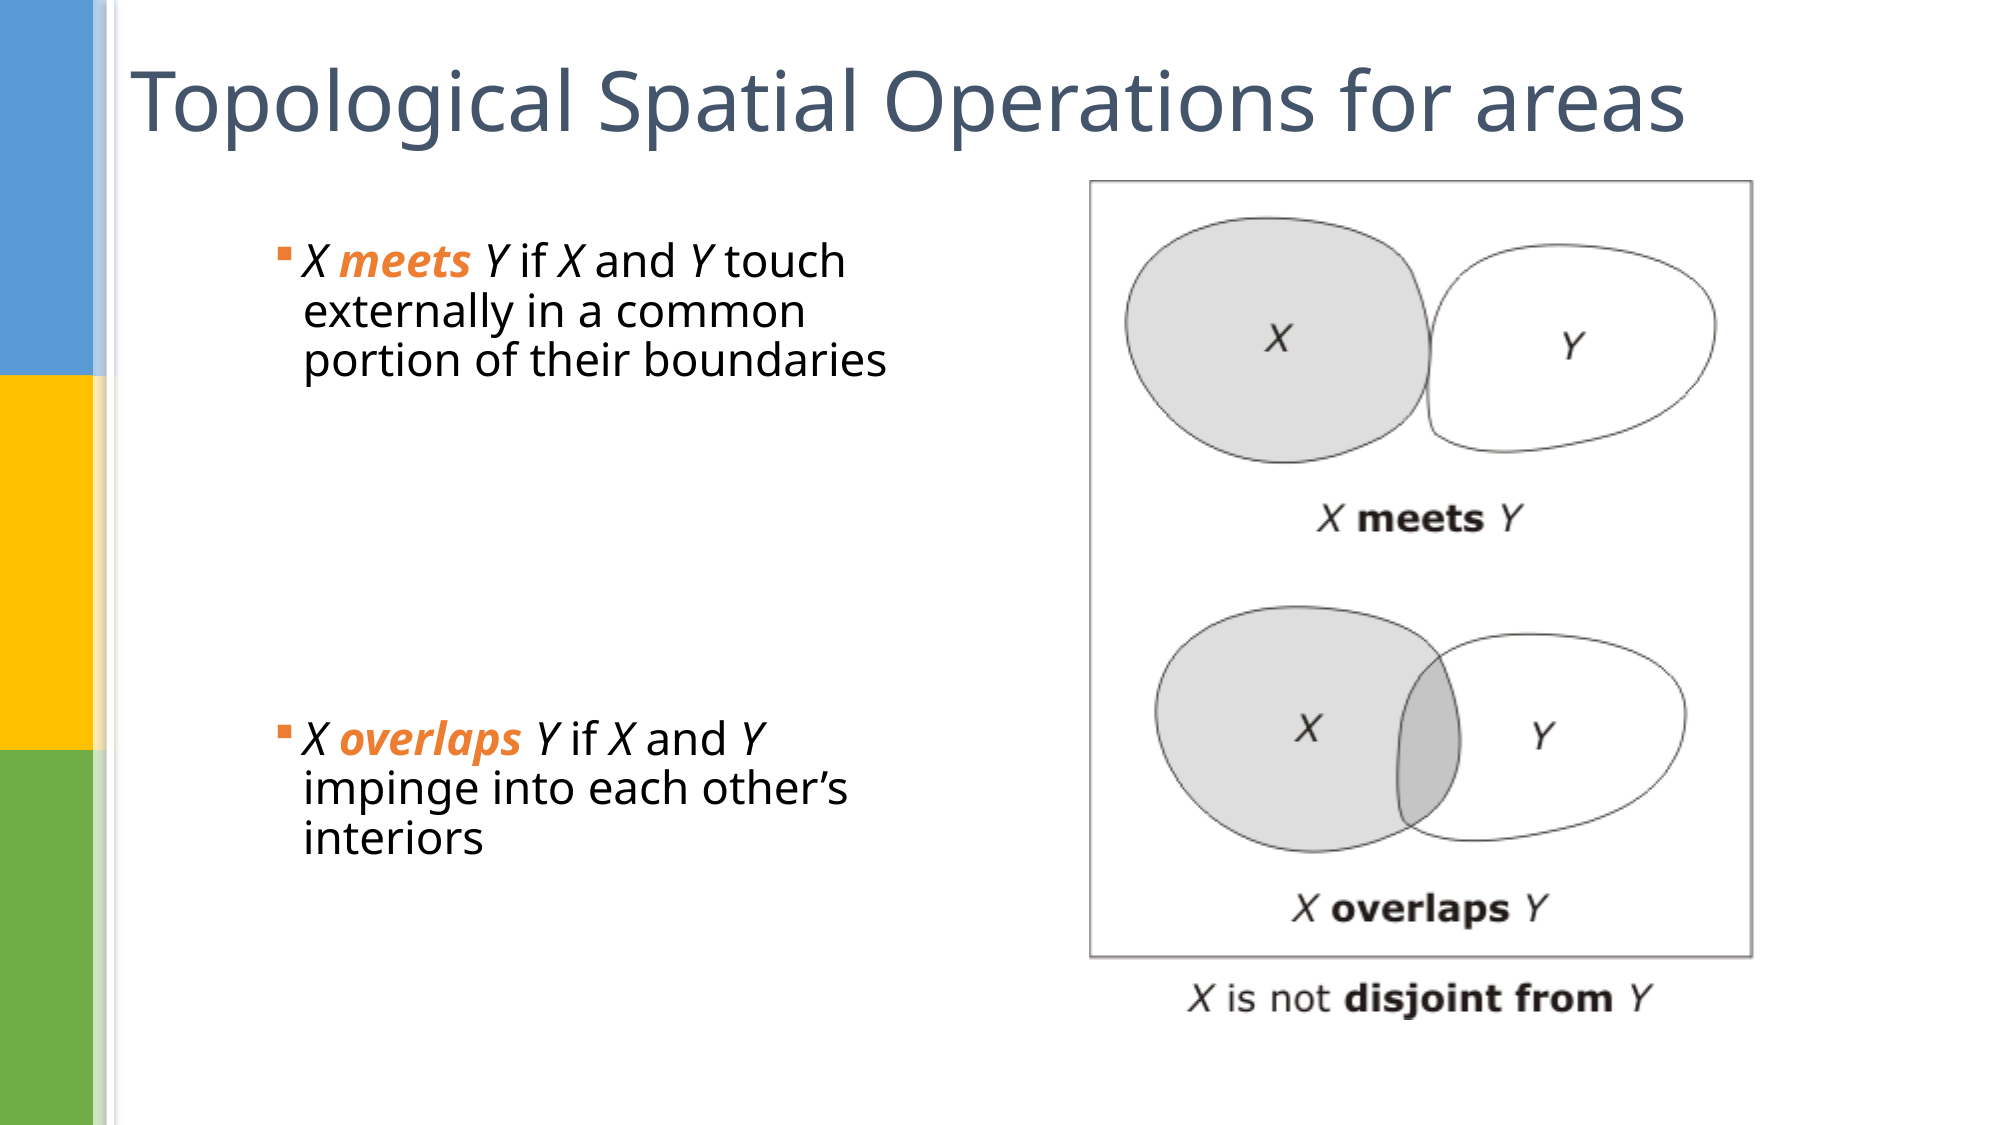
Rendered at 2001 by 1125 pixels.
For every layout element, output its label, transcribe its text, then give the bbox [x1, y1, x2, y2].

title Topological Spatial Operations for areas [115, 16, 1841, 181]
text_box X meets Y if X and Y touch externally in a common portion of their boundaries X overlaps Y if X and Y impinge into each other’s interiors [229, 230, 919, 1056]
picture [1088, 180, 1793, 1021]
